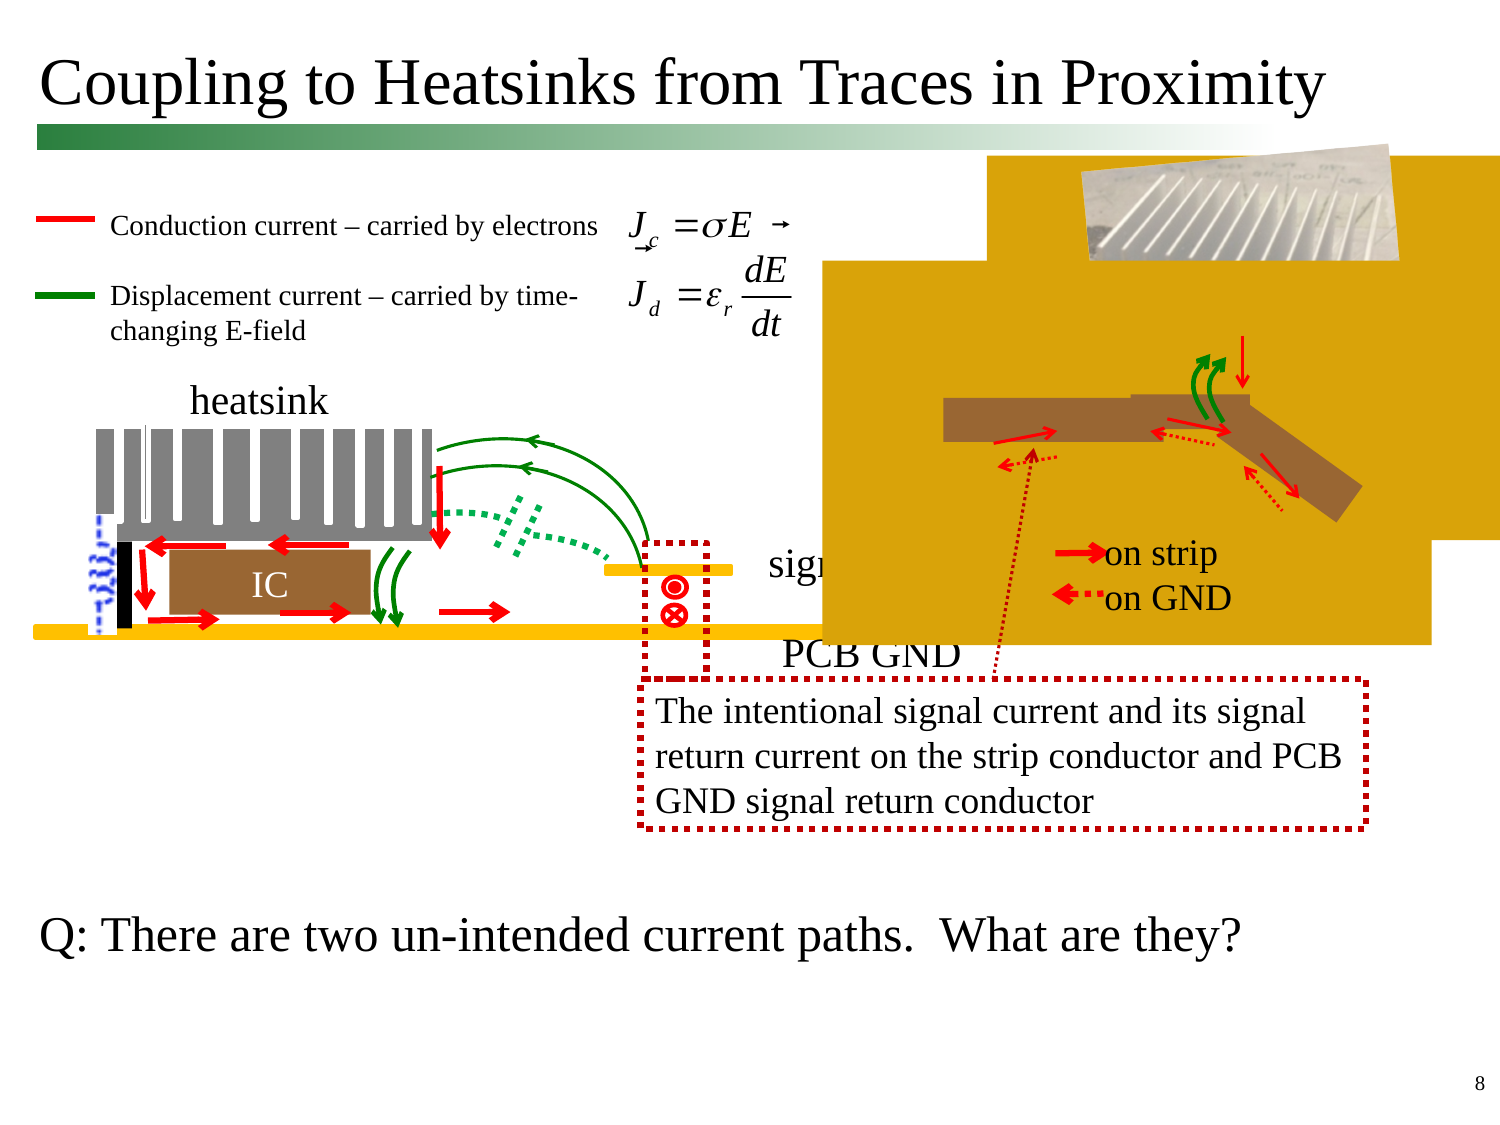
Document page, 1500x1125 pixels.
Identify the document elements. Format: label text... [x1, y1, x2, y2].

title Coupling to Heatsinks from Traces in Proximity [24, 0, 1451, 126]
text_box Q: There are two un-intended current paths. What are they? [24, 893, 1318, 969]
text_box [35, 196, 979, 731]
picture [1274, 144, 1389, 155]
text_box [992, 447, 1034, 680]
text_box The intentional signal current and its signal return current on the strip conductor and PCB GND signal return conductor [640, 679, 1367, 829]
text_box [822, 155, 1500, 646]
